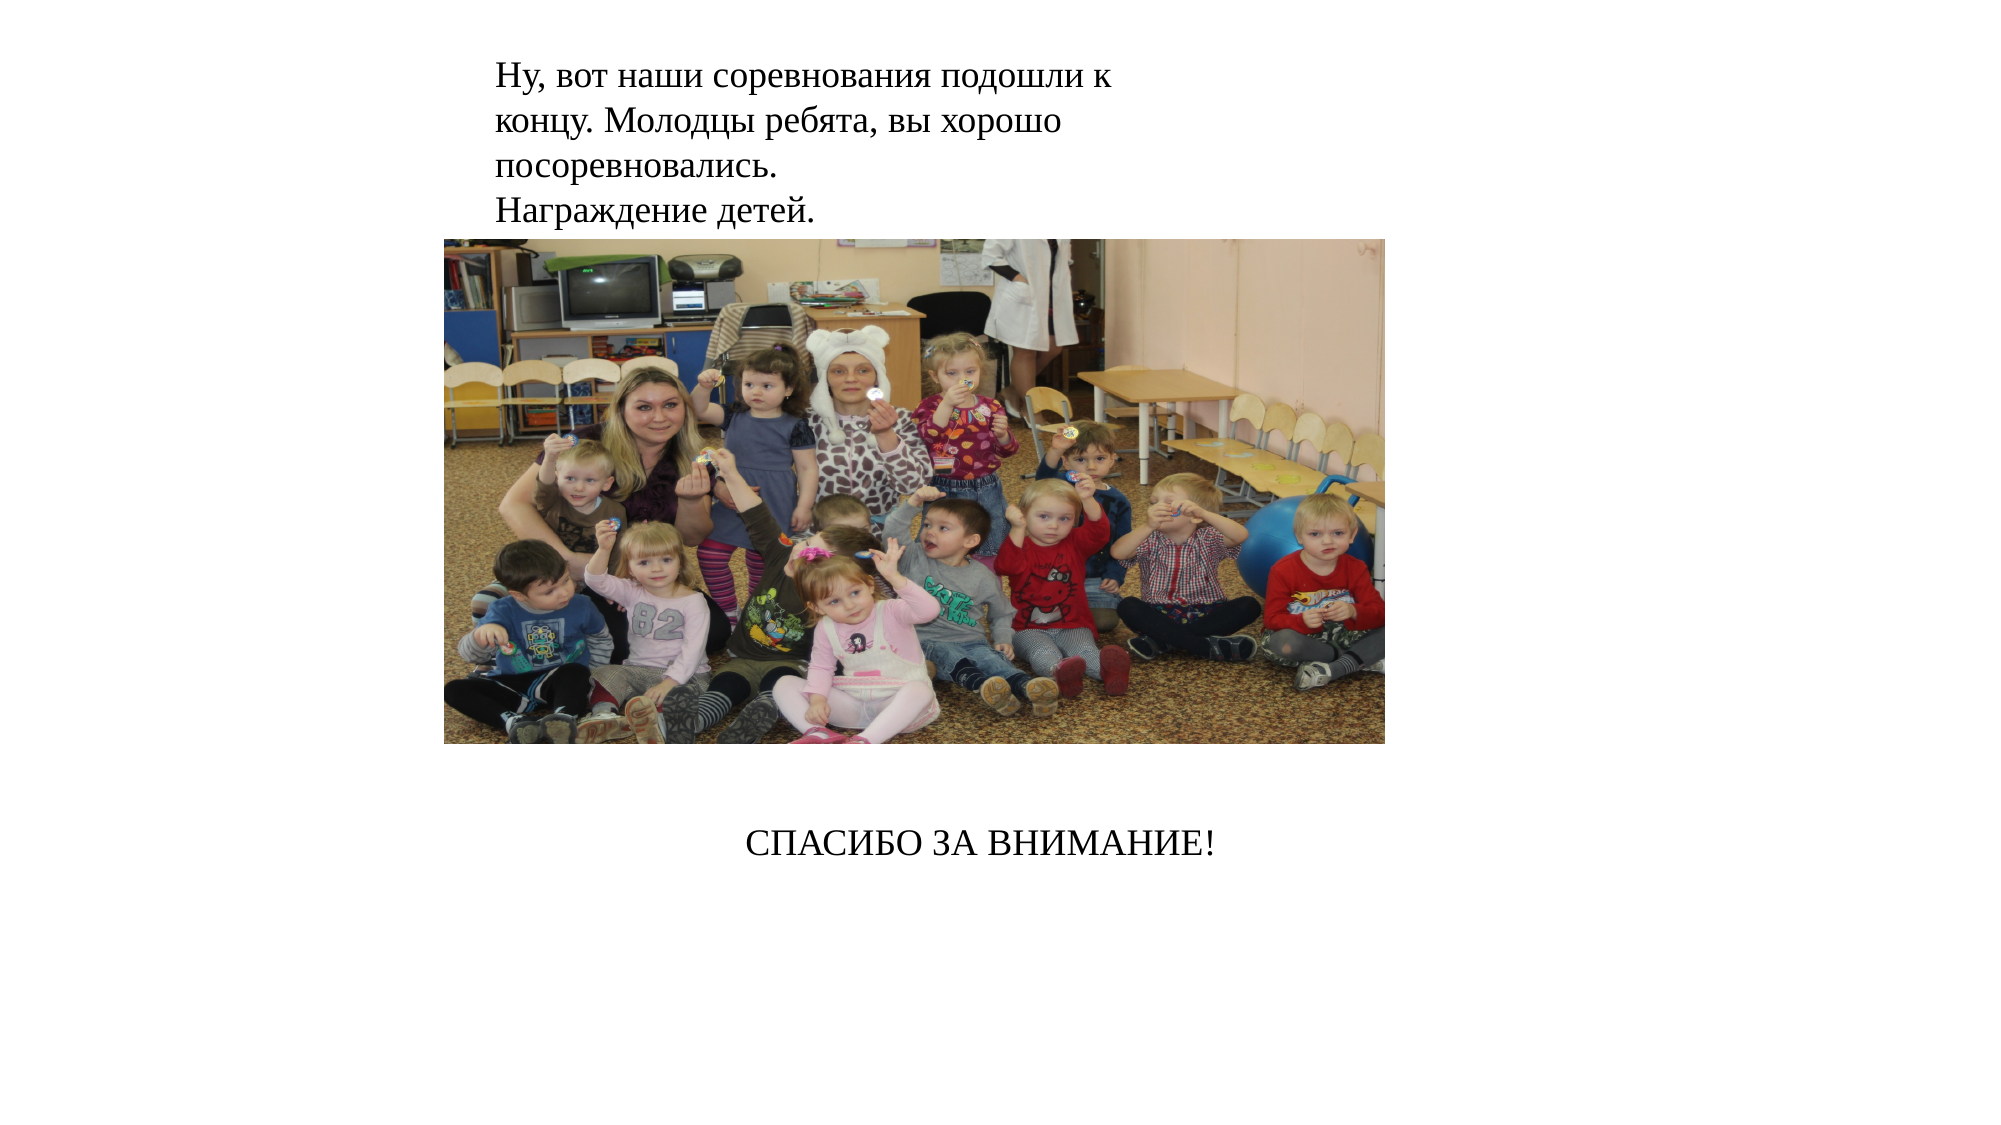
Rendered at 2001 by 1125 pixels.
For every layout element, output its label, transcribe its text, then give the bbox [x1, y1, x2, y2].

picture [444, 239, 1385, 744]
text_box Ну, вот наши соревнования подошли к концу. Молодцы ребята, вы хорошо посоревновались. Награждение детей. [480, 42, 1231, 238]
text_box СПАСИБО ЗА ВНИМАНИЕ! [730, 810, 1232, 871]
